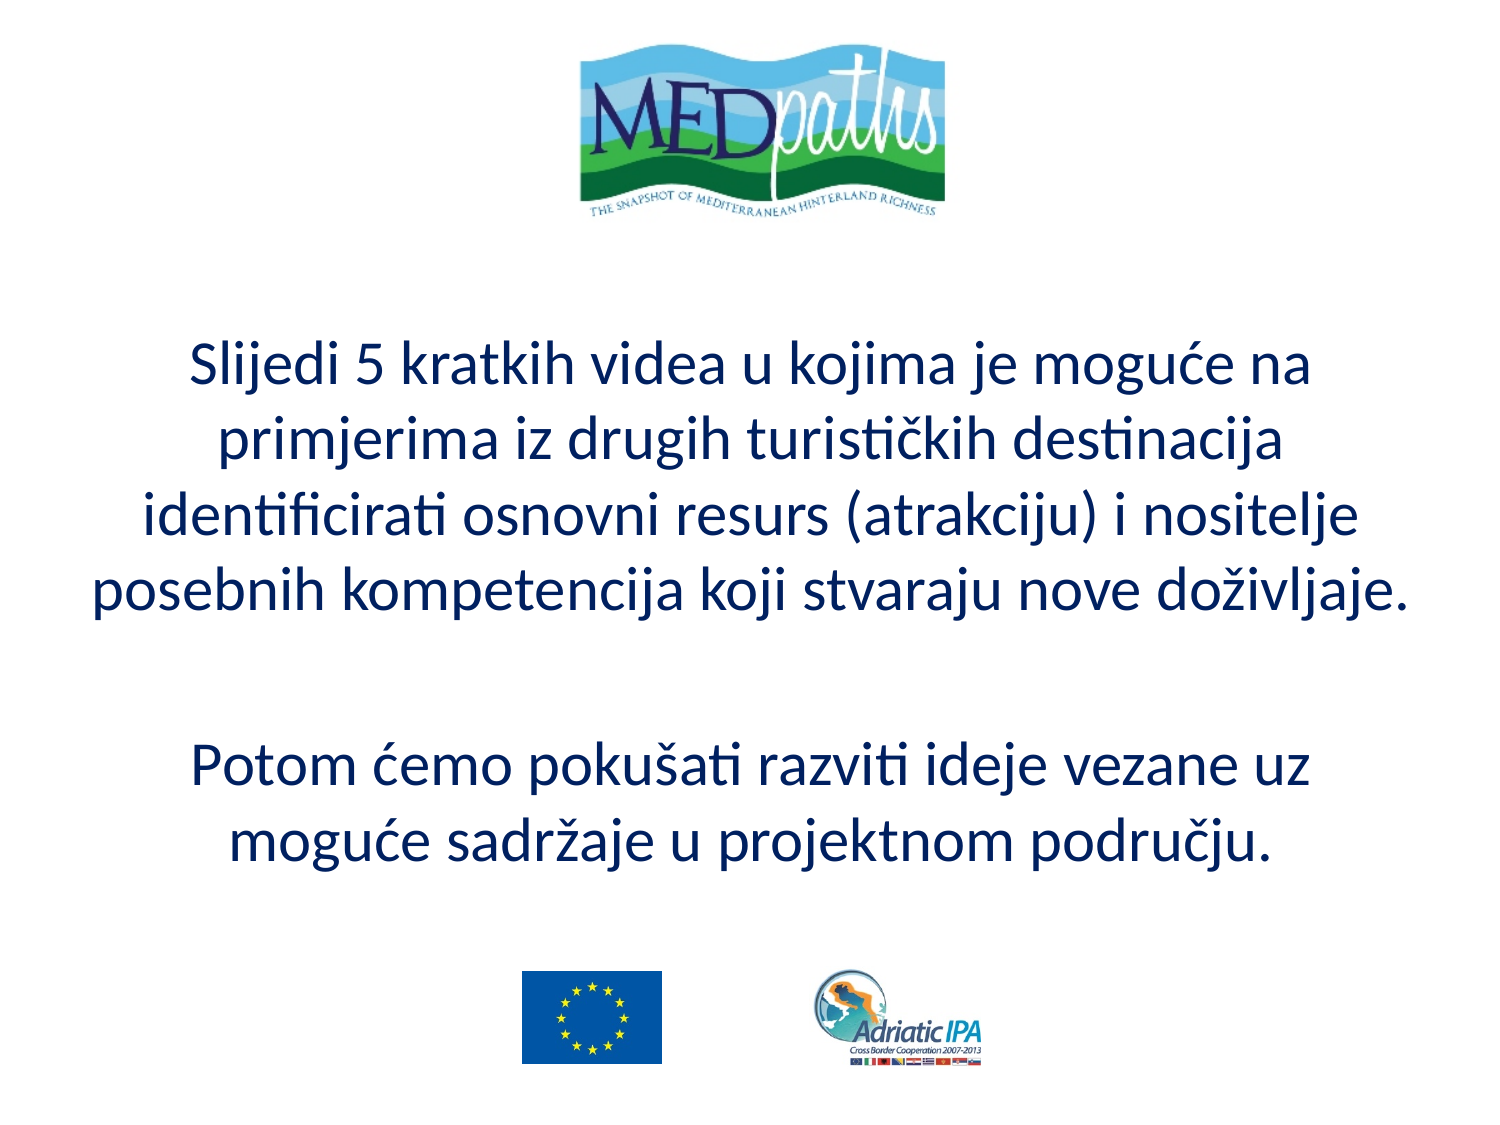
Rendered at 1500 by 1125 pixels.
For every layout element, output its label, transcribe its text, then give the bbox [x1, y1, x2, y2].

picture [539, 21, 976, 244]
picture [808, 966, 981, 1069]
list Slijedi 5 kratkih videa u kojima je moguće na primjerima iz drugih turističkih destinacija identificirati osnovni resurs (atrakciju) i nositelje posebnih kompetencija koji stvaraju nove doživljaje. Potom ćemo pokušati razviti ideje vezane uz moguće sadržaje u projektnom području. [76, 314, 1427, 946]
picture [522, 971, 662, 1064]
